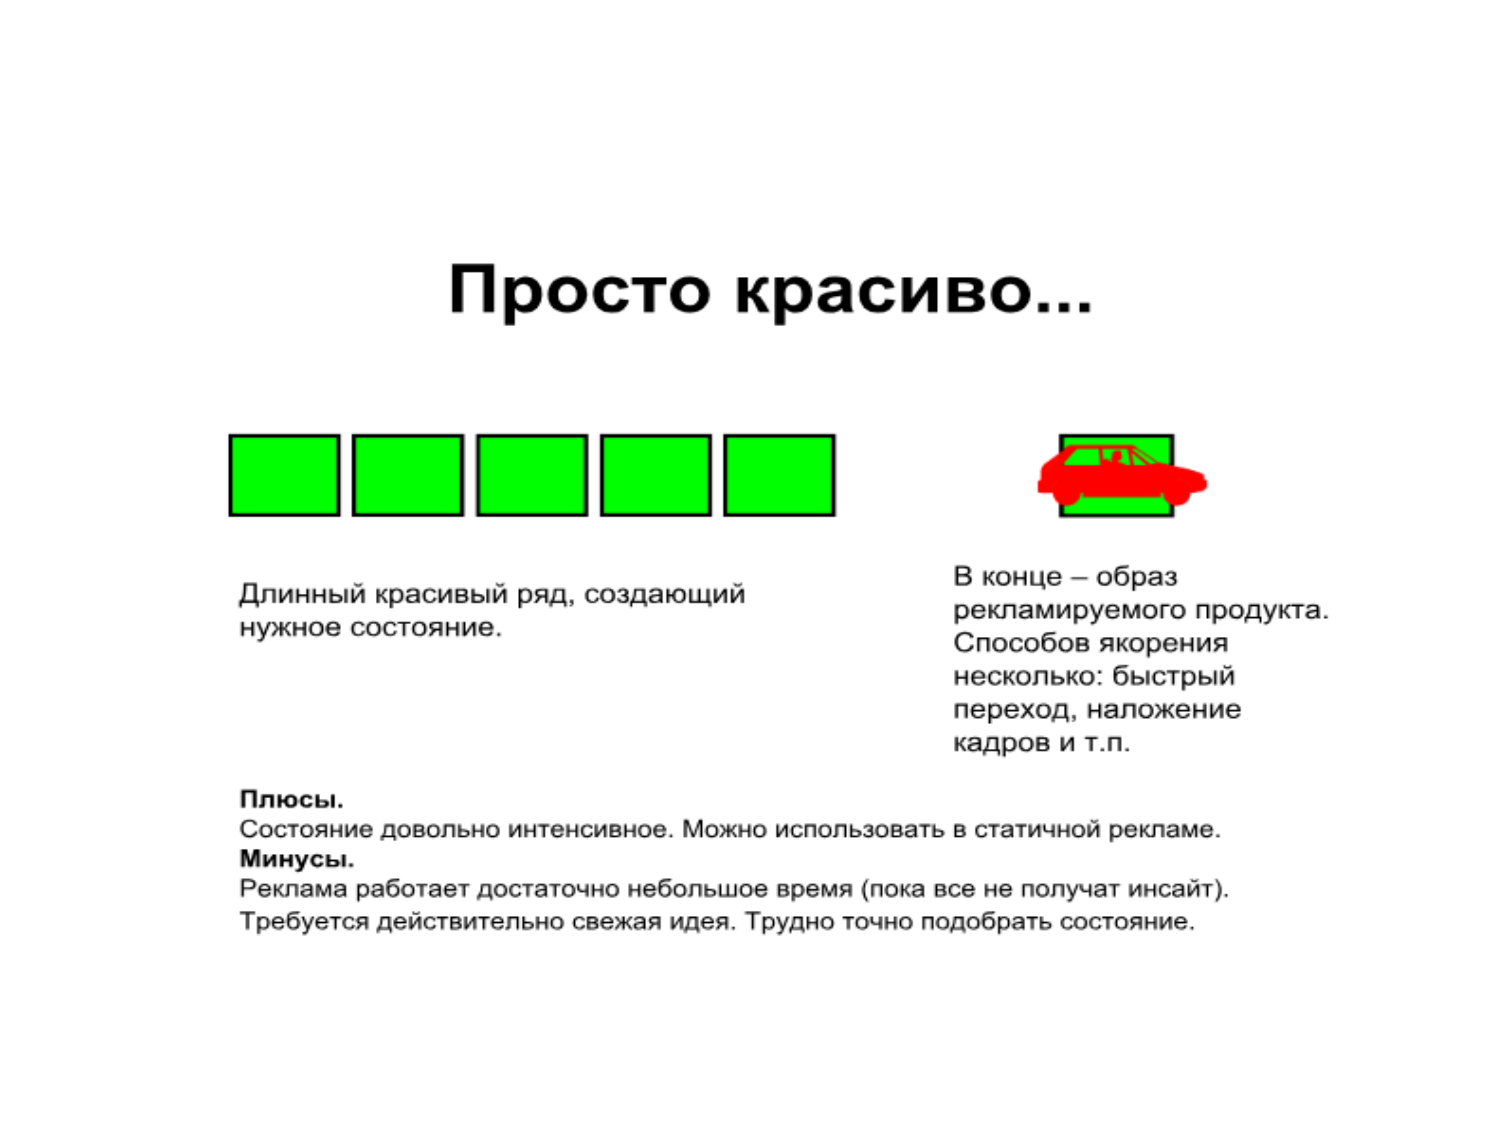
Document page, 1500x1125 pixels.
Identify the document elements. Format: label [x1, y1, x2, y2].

picture [194, 207, 1341, 977]
